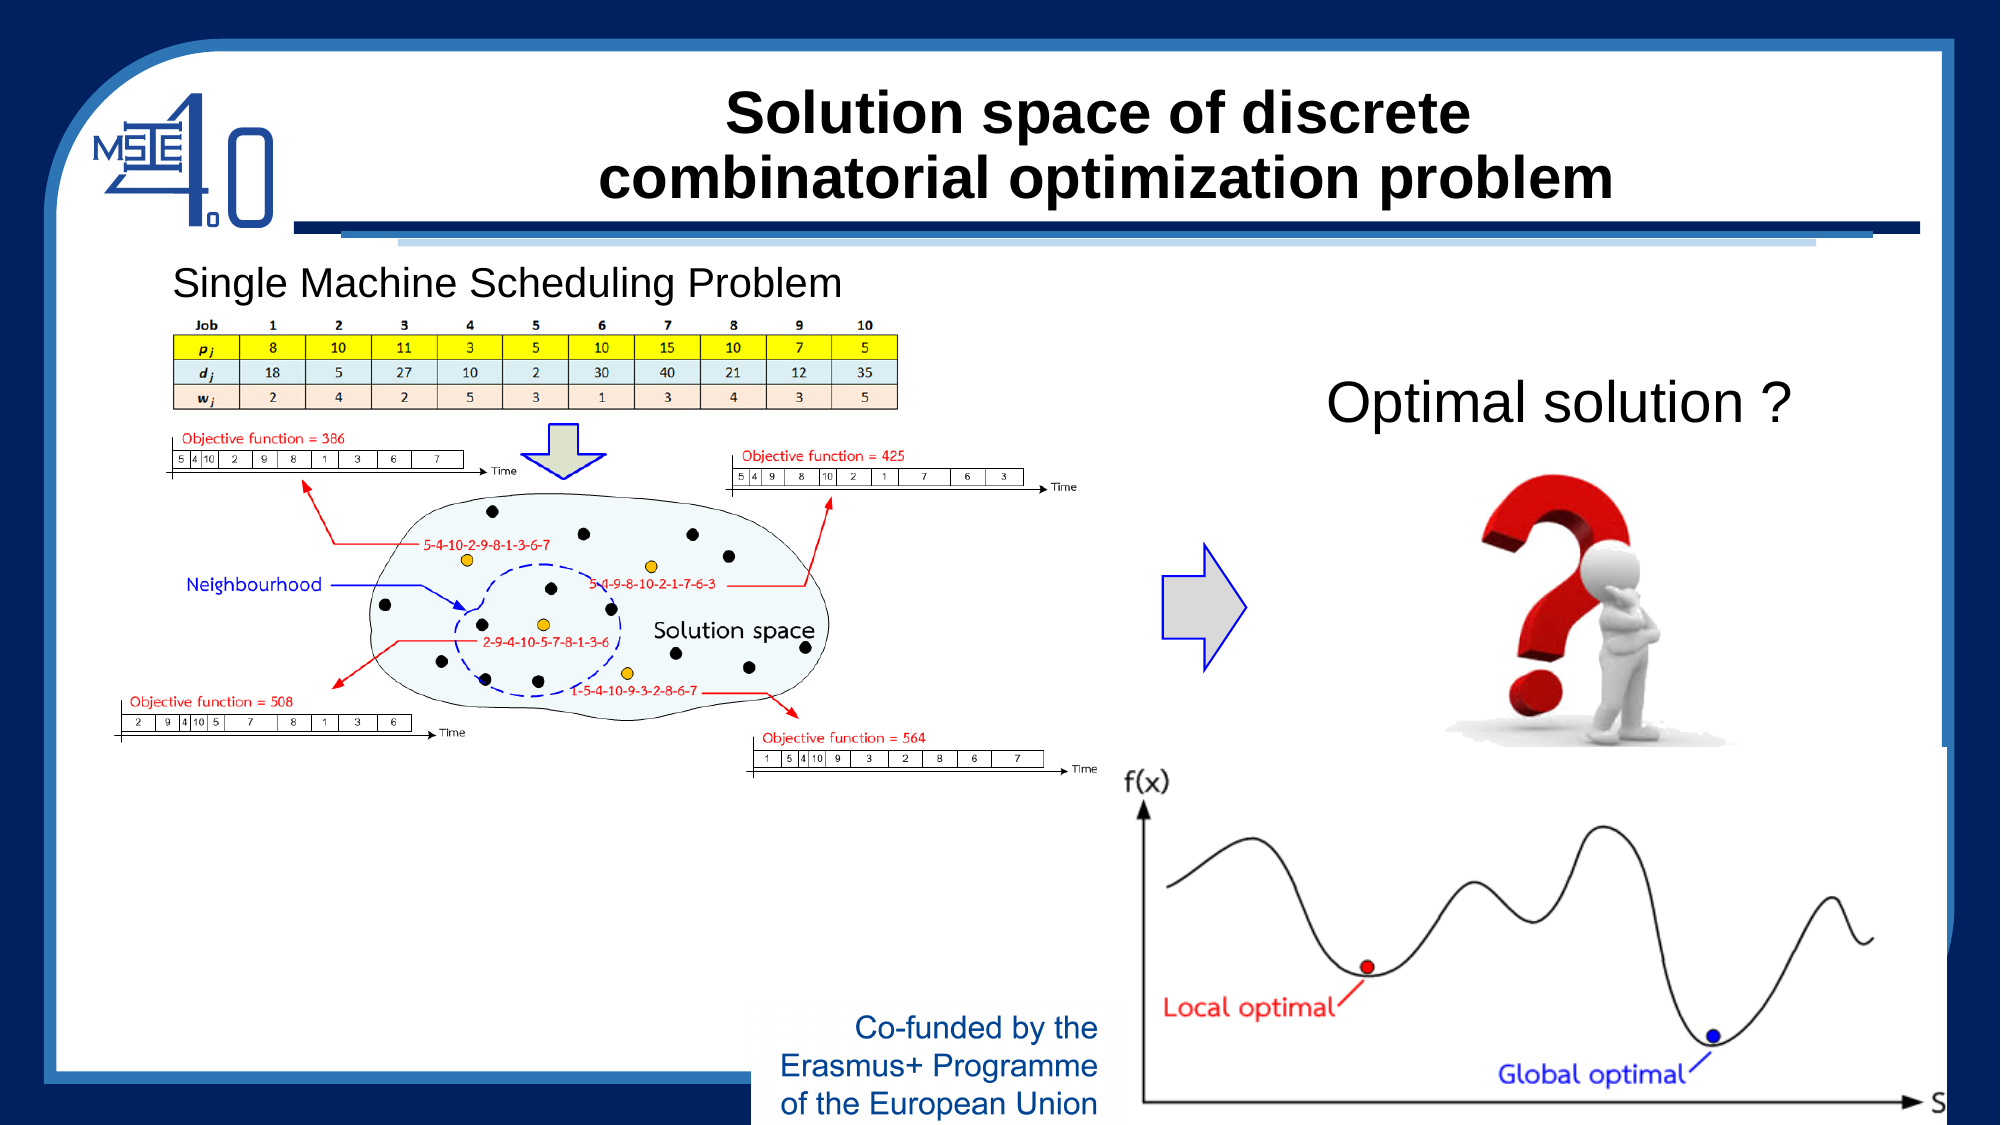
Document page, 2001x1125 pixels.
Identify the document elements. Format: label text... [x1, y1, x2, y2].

text_box [1161, 541, 1248, 674]
title Solution space of discrete combinatorial optimization problem [294, 73, 1921, 220]
text_box Single Machine Scheduling Problem [82, 248, 1224, 313]
picture [751, 457, 1948, 1125]
text_box Optimal solution ? [1311, 353, 1840, 446]
picture [113, 252, 1097, 778]
